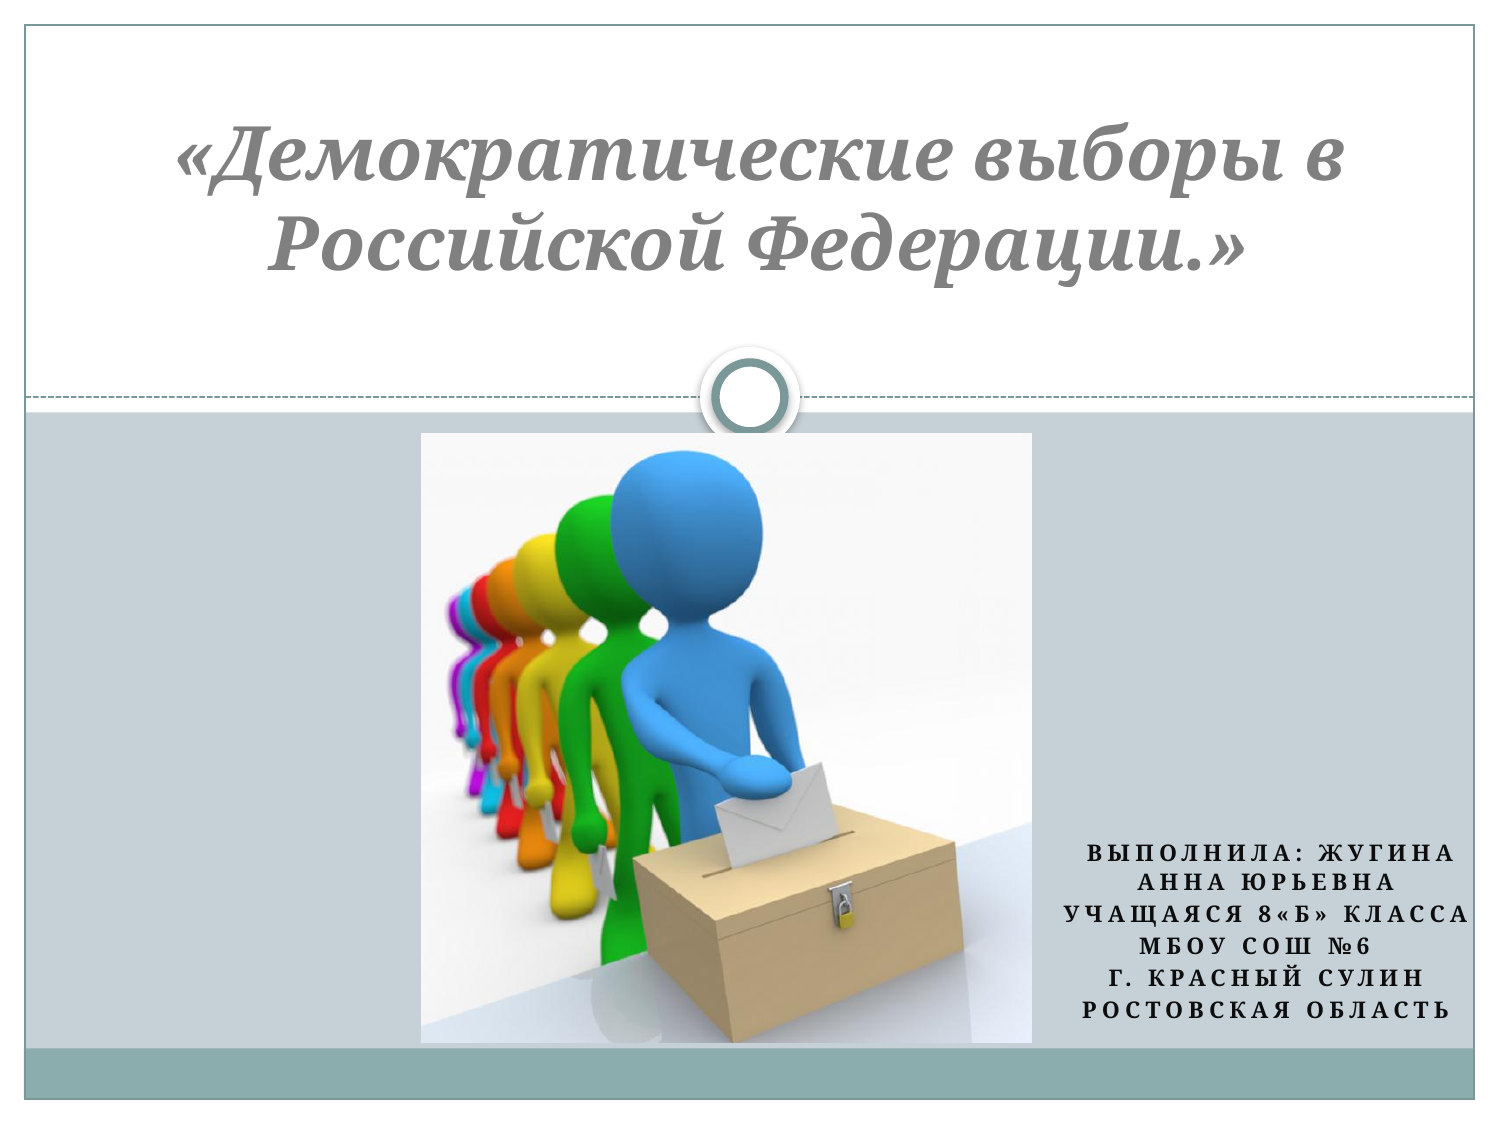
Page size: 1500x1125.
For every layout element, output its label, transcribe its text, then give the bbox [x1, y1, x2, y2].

picture [421, 433, 1032, 1044]
title «Демократические выборы в Российской Федерации.» [152, 58, 1368, 293]
subtitle Выполнила: Жугина анна Юрьевна Учащаяся 8«Б» класса Мбоу сош №6 Г. Красный сулин Ростовская область [1037, 820, 1500, 1043]
